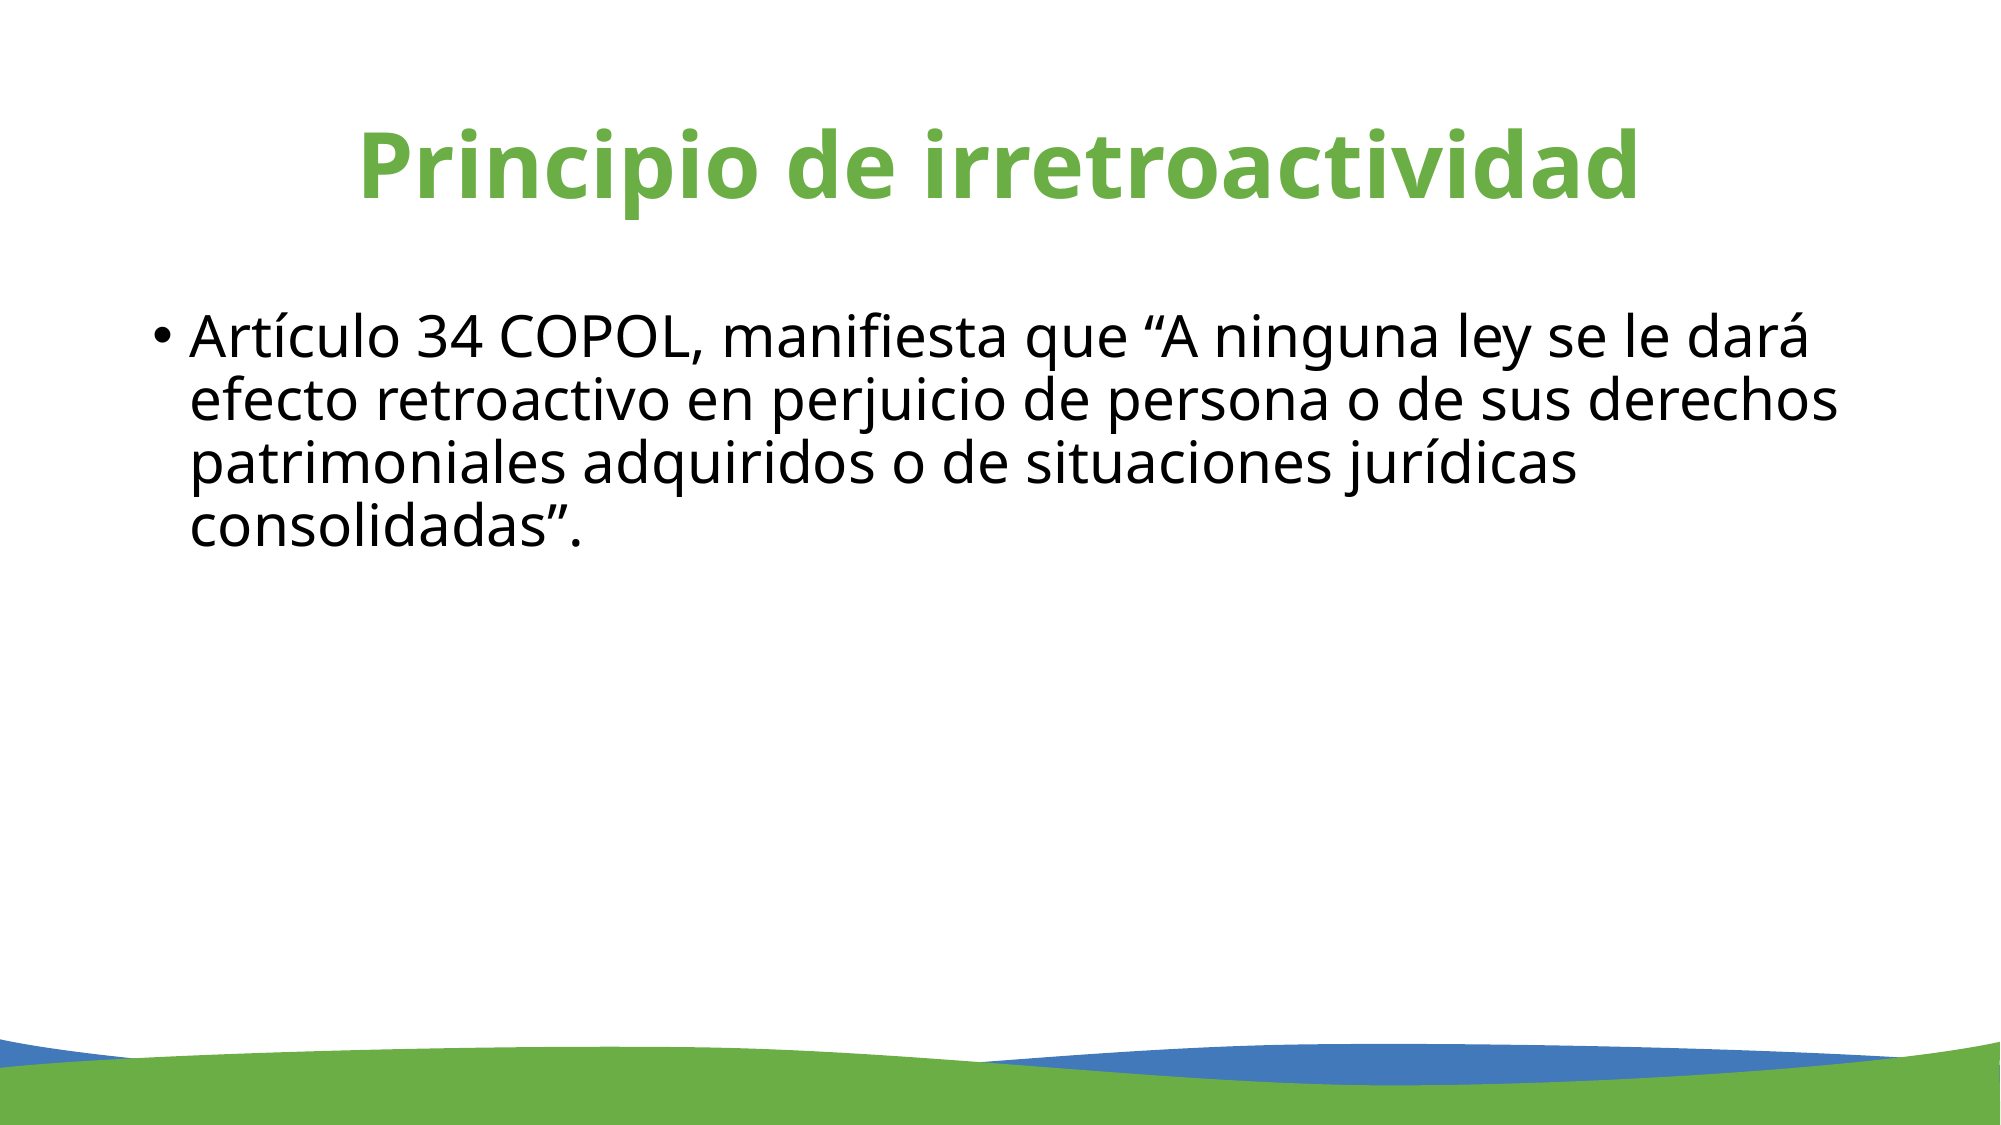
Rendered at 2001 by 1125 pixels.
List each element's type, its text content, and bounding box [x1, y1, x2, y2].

title Principio de irretroactividad [137, 59, 1863, 278]
list Artículo 34 COPOL, manifiesta que “A ninguna ley se le dará efecto retroactivo en perjuicio de persona o de sus derechos patrimoniales adquiridos o de situaciones jurídicas consolidadas”. [137, 299, 1863, 1014]
